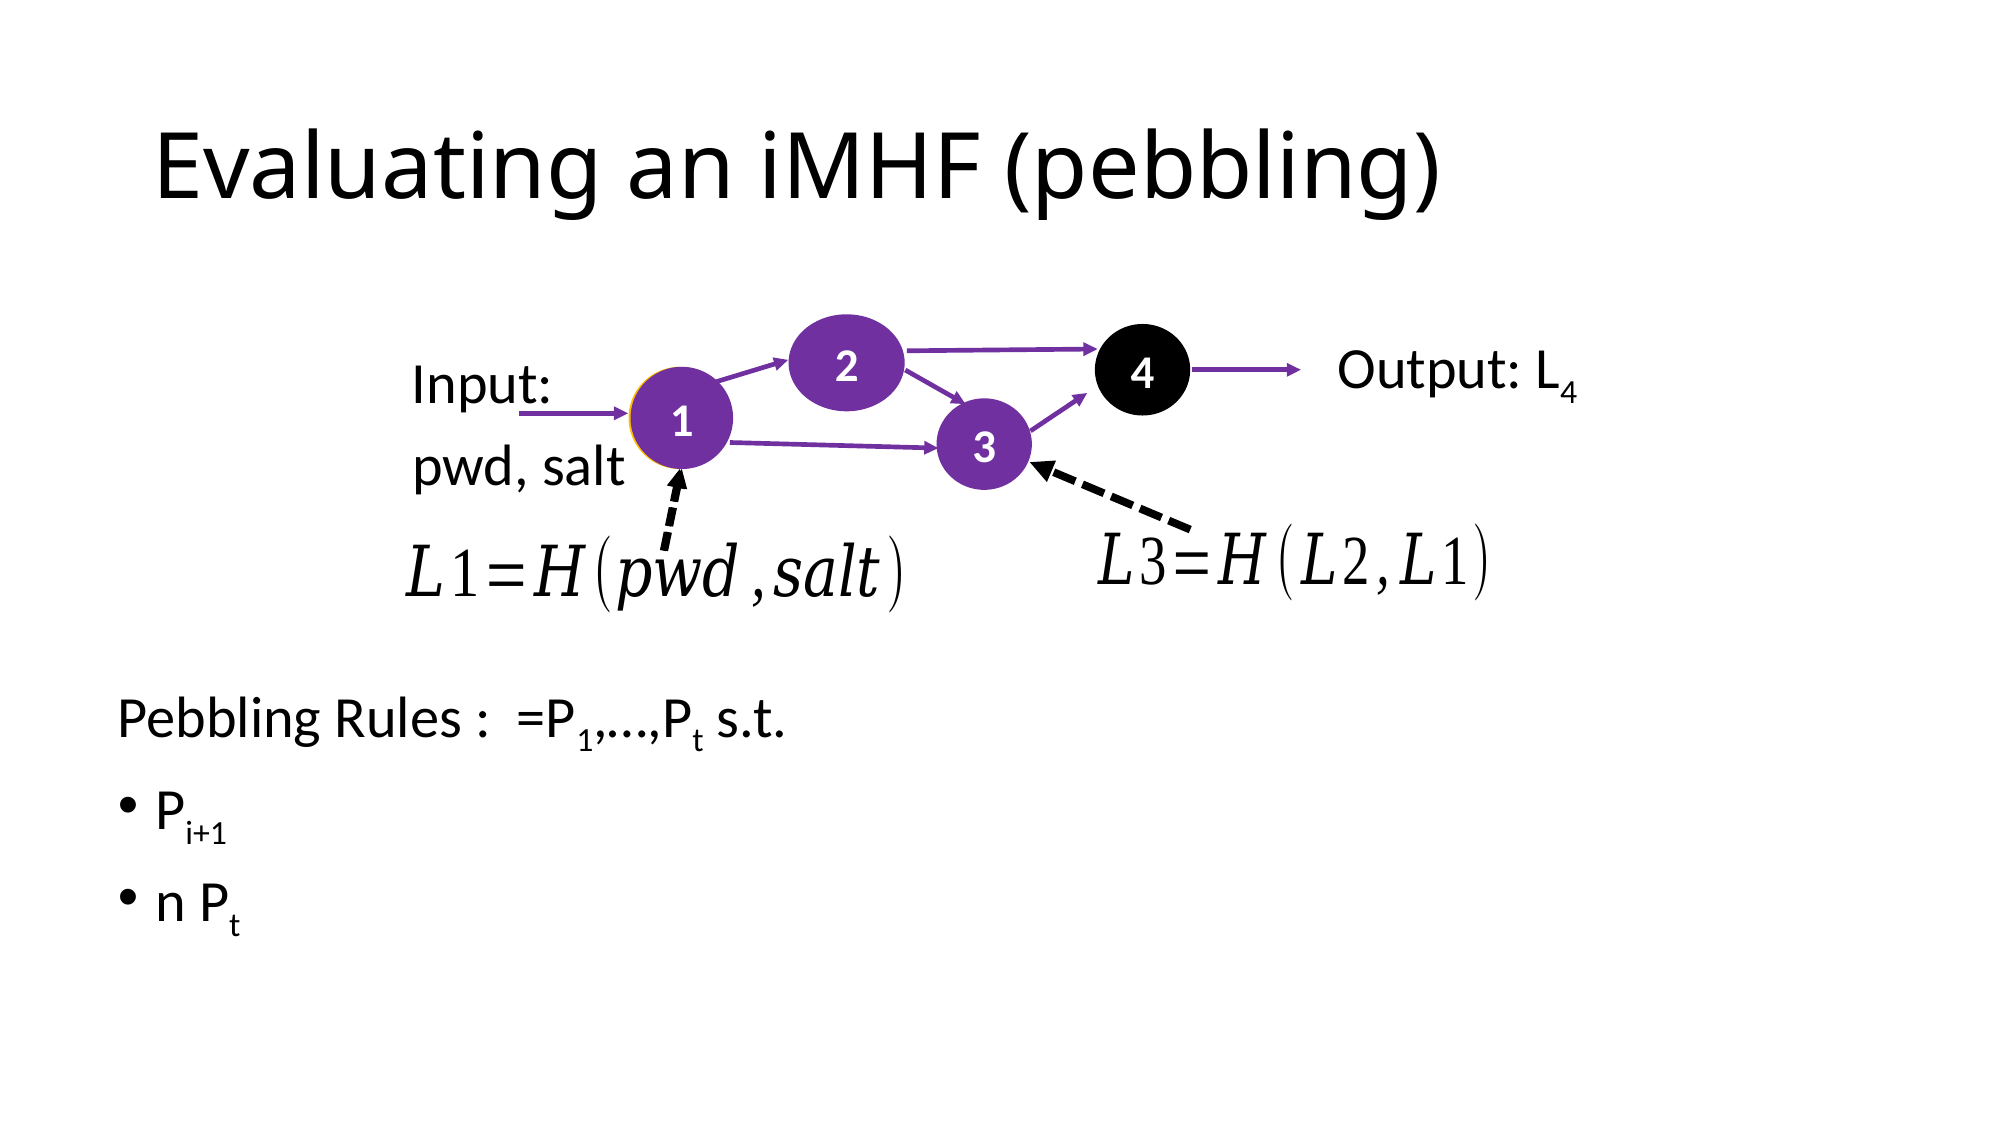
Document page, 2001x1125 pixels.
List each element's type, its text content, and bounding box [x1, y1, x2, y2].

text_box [716, 359, 788, 382]
text_box 3 [935, 397, 1033, 491]
text_box 2 [787, 313, 906, 413]
text_box 1 [629, 365, 735, 471]
title Evaluating an iMHF (pebbling) [137, 59, 1863, 278]
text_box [729, 442, 939, 449]
text_box 4 [1093, 322, 1192, 417]
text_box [905, 369, 966, 404]
text_box pwd, salt [397, 419, 641, 505]
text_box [664, 469, 682, 551]
text_box Input: [397, 337, 569, 419]
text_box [1029, 462, 1191, 530]
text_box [1030, 393, 1088, 431]
text_box Output: L4 [1323, 322, 1593, 418]
